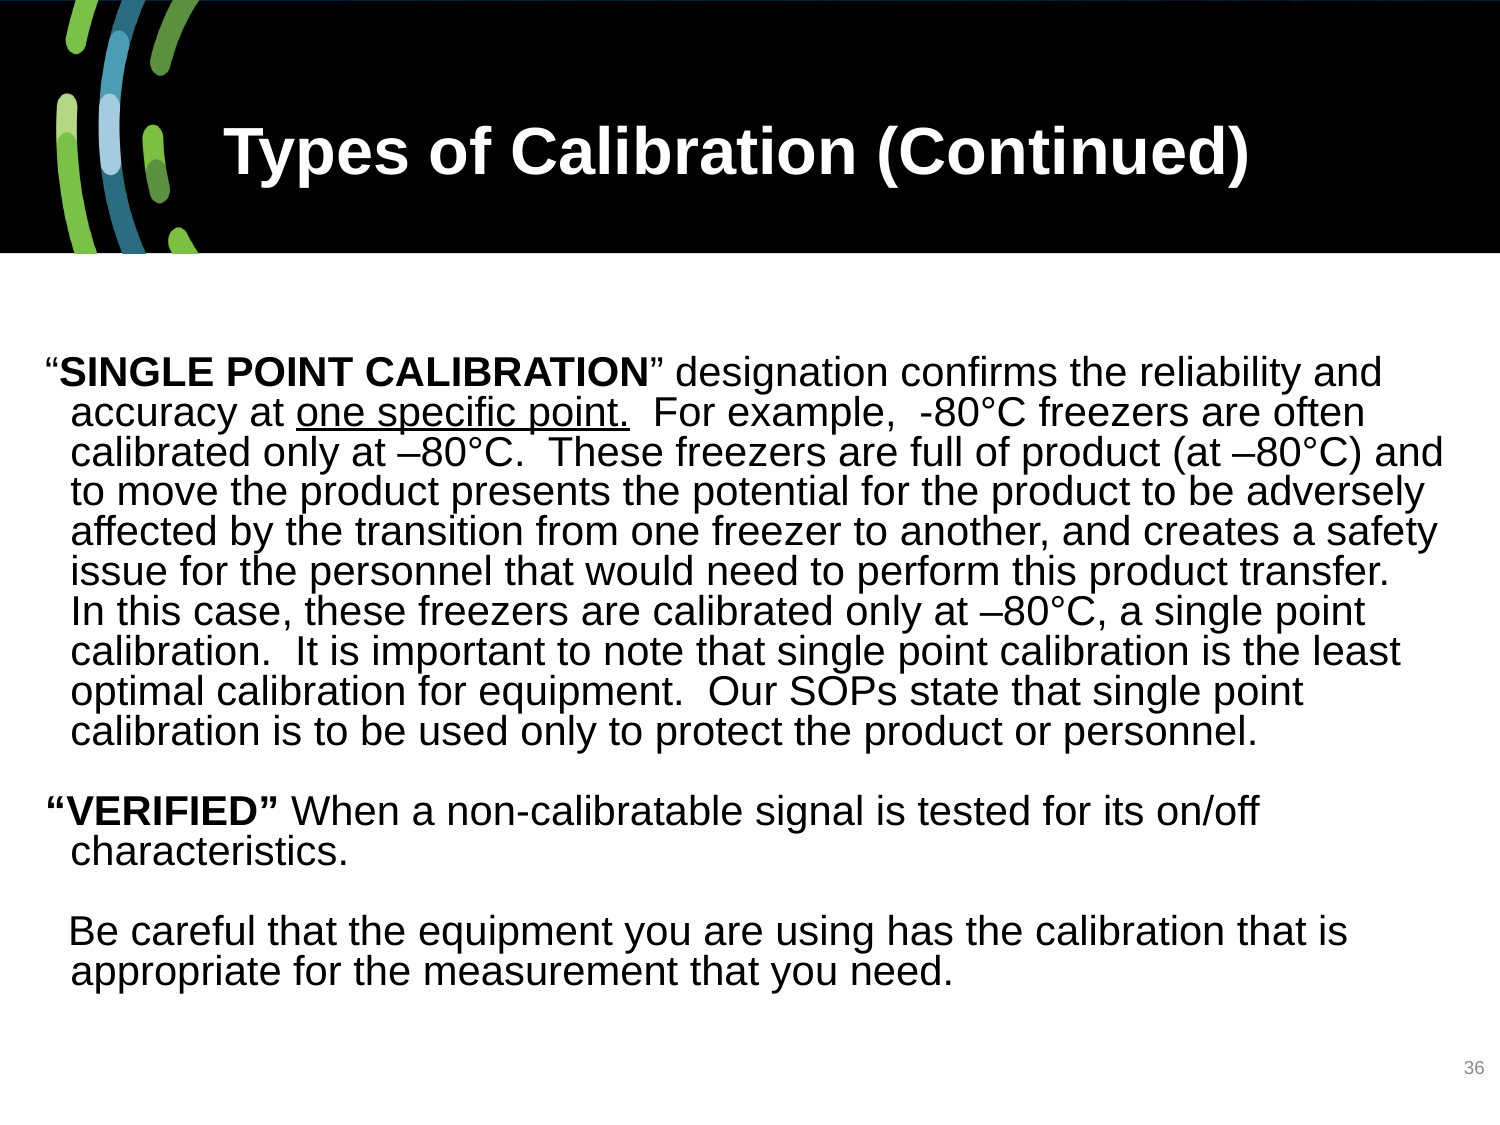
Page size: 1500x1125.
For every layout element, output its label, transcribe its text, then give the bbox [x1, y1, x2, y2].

title Types of Calibration (Continued) [208, 33, 1469, 251]
text_box “SINGLE POINT CALIBRATION” designation confirms the reliability and accuracy at one specific point. For example, -80°C freezers are often calibrated only at –80°C. These freezers are full of product (at –80°C) and to move the product presents the potential for the product to be adversely affected by the transition from one freezer to another, and creates a safety issue for the personnel that would need to perform this product transfer. In this case, these freezers are calibrated only at –80°C, a single point calibration. It is important to note that single point calibration is the least optimal calibration for equipment. Our SOPs state that single point calibration is to be used only to protect the product or personnel. “VERIFIED” When a non-calibratable signal is tested for its on/off characteristics. Be careful that the equipment you are using has the calibration that is appropriate for the measurement that you need. [30, 304, 1463, 1002]
slide_number 36 [1413, 1032, 1500, 1102]
picture [0, 0, 512, 254]
